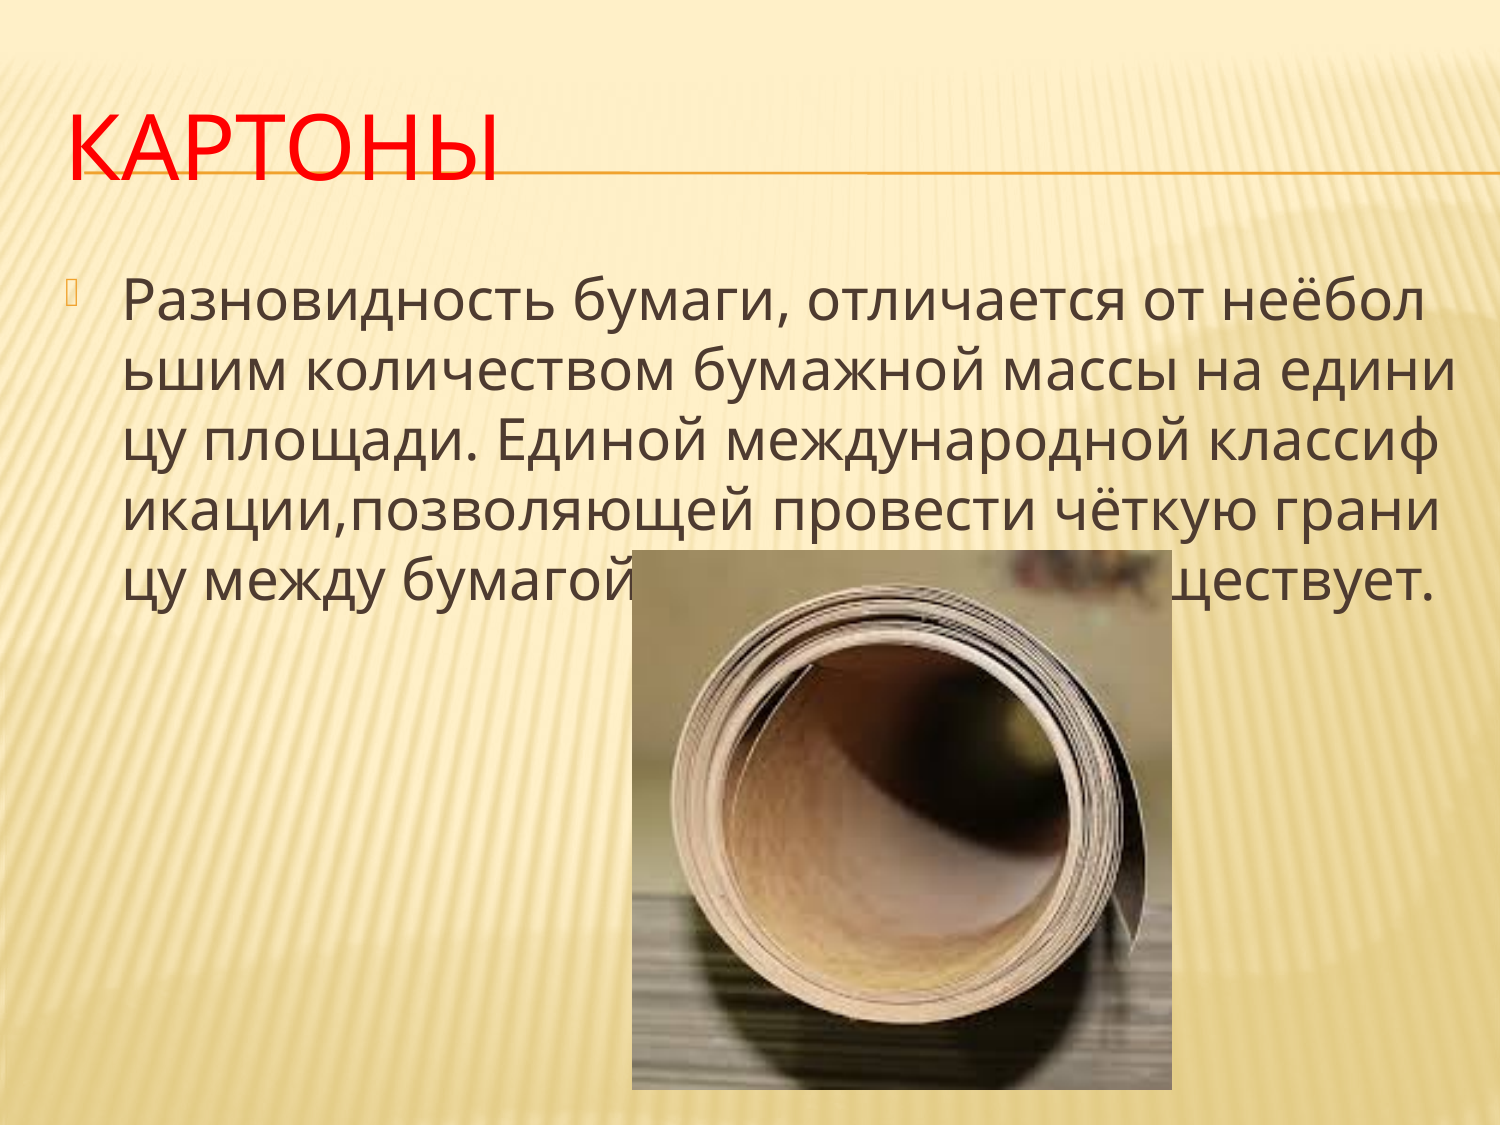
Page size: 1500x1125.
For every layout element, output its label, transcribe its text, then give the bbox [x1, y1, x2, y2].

picture [632, 550, 1173, 1091]
title картоны [50, 75, 1475, 213]
list Разновидность бумаги, отличается от неёбольшим количеством бумажной массы на единицу площади. Единой международной классификации,позволяющей провести чёткую границу между бумагой и картоном, не существует. [50, 254, 1475, 998]
